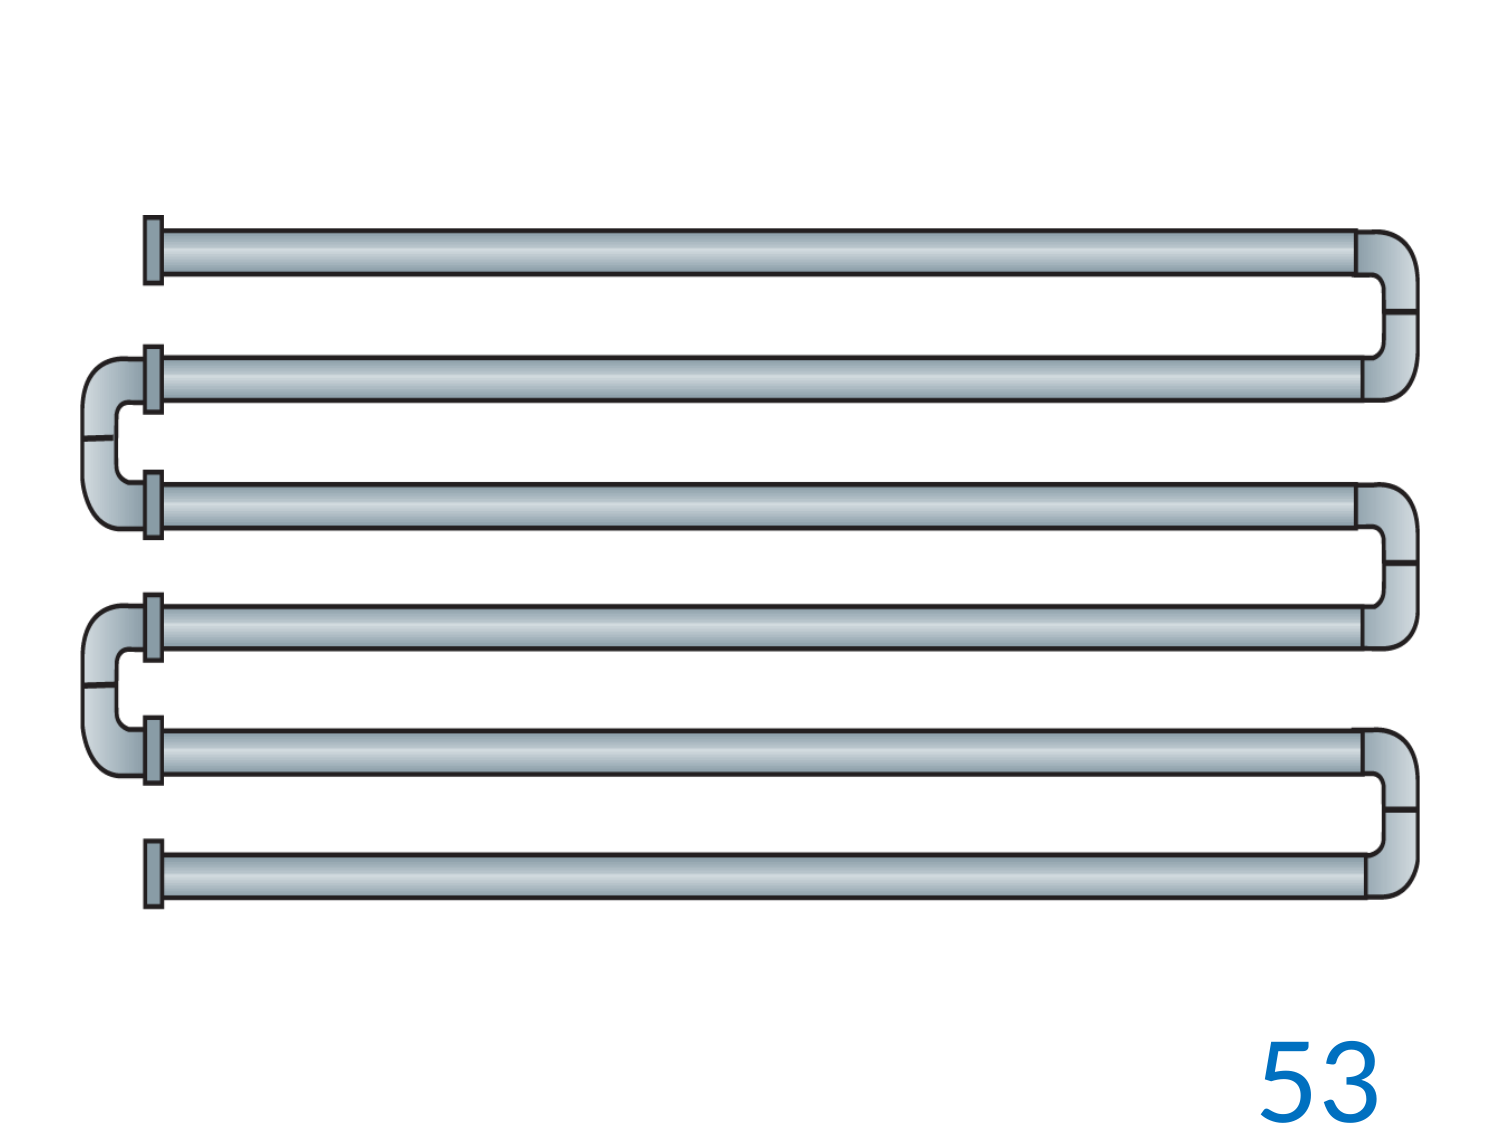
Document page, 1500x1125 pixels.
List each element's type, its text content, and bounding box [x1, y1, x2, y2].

picture [79, 215, 1421, 910]
slide_number 53 [1059, 1042, 1397, 1103]
